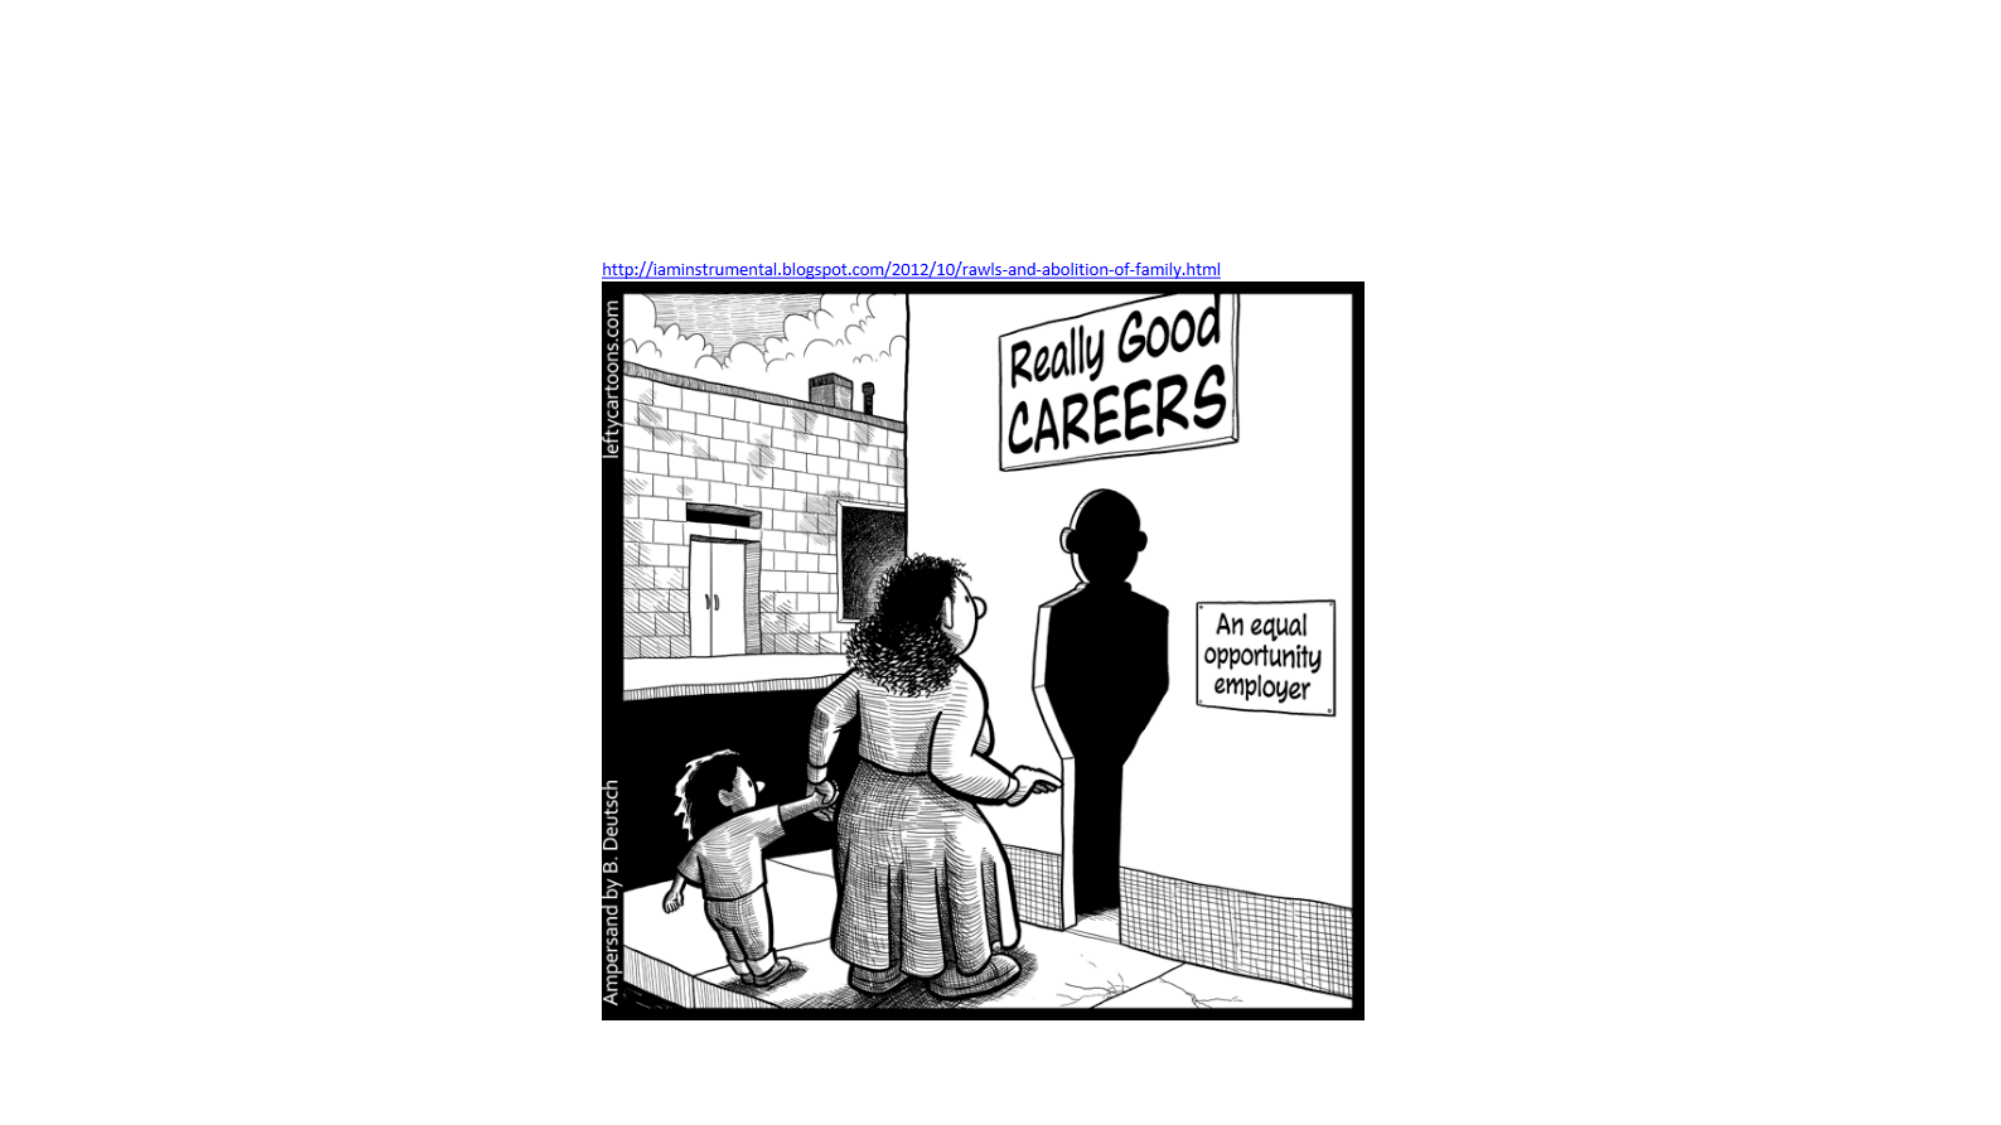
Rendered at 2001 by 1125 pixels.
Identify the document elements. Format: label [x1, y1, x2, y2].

picture [568, 222, 1505, 1068]
